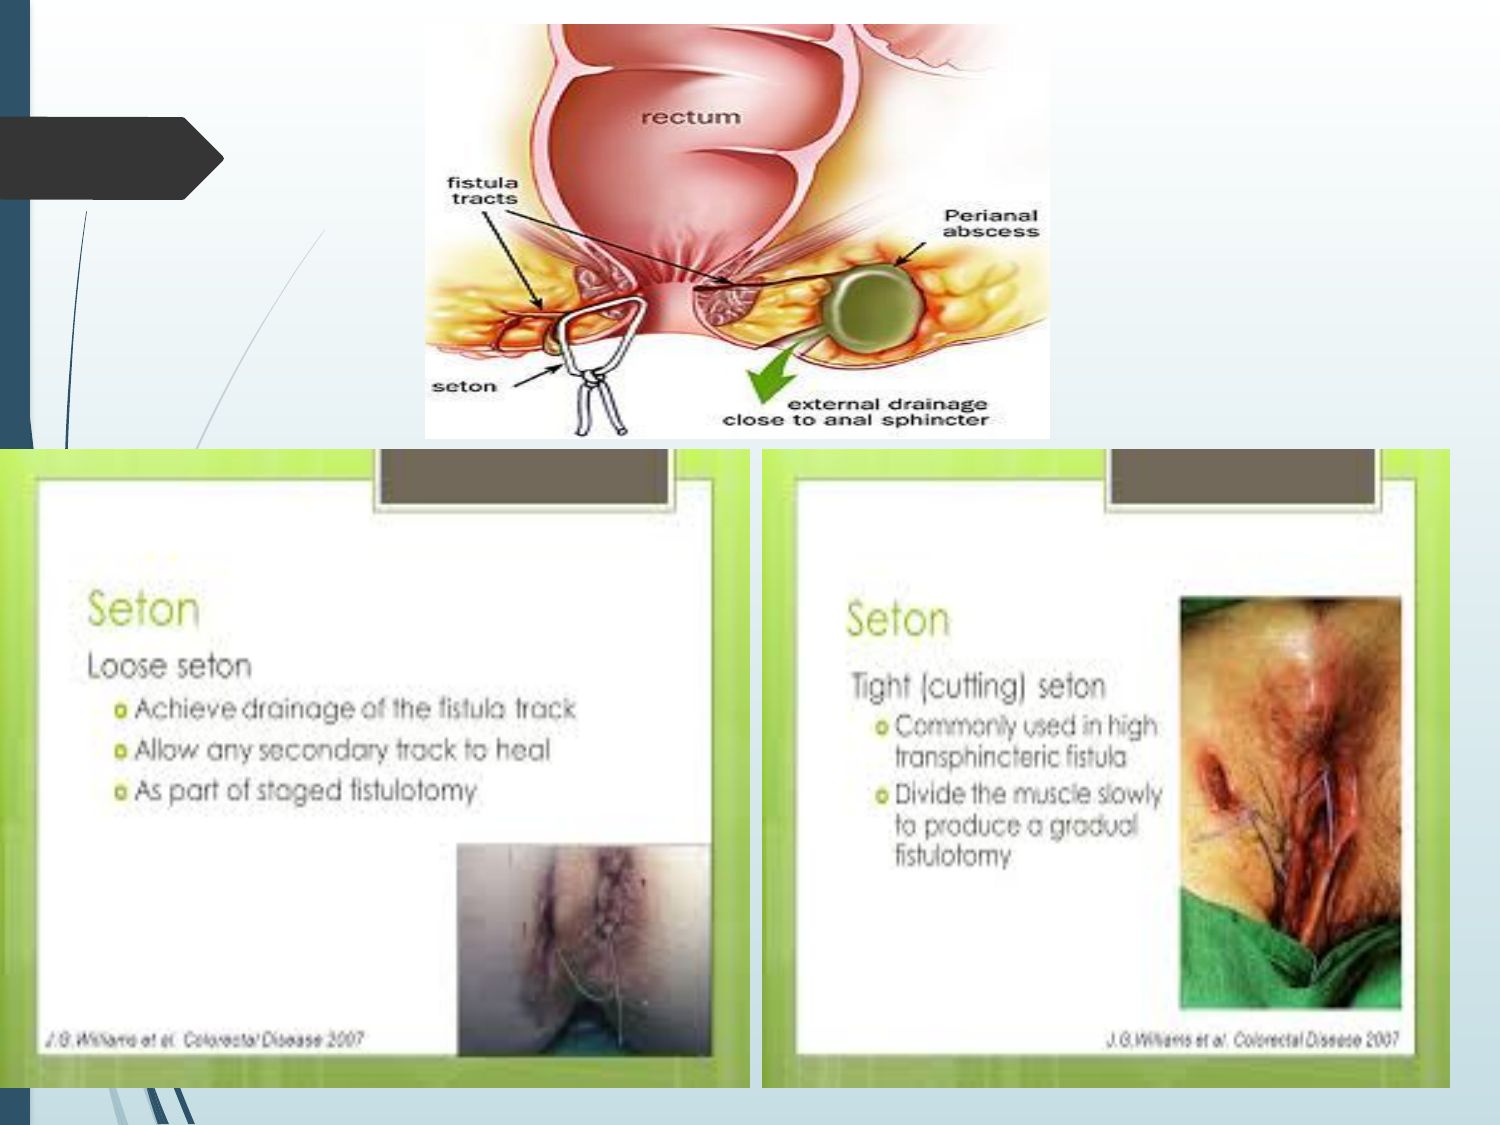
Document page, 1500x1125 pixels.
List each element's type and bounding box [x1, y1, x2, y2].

picture [0, 449, 751, 1088]
list [424, 24, 1051, 440]
picture [762, 449, 1451, 1088]
